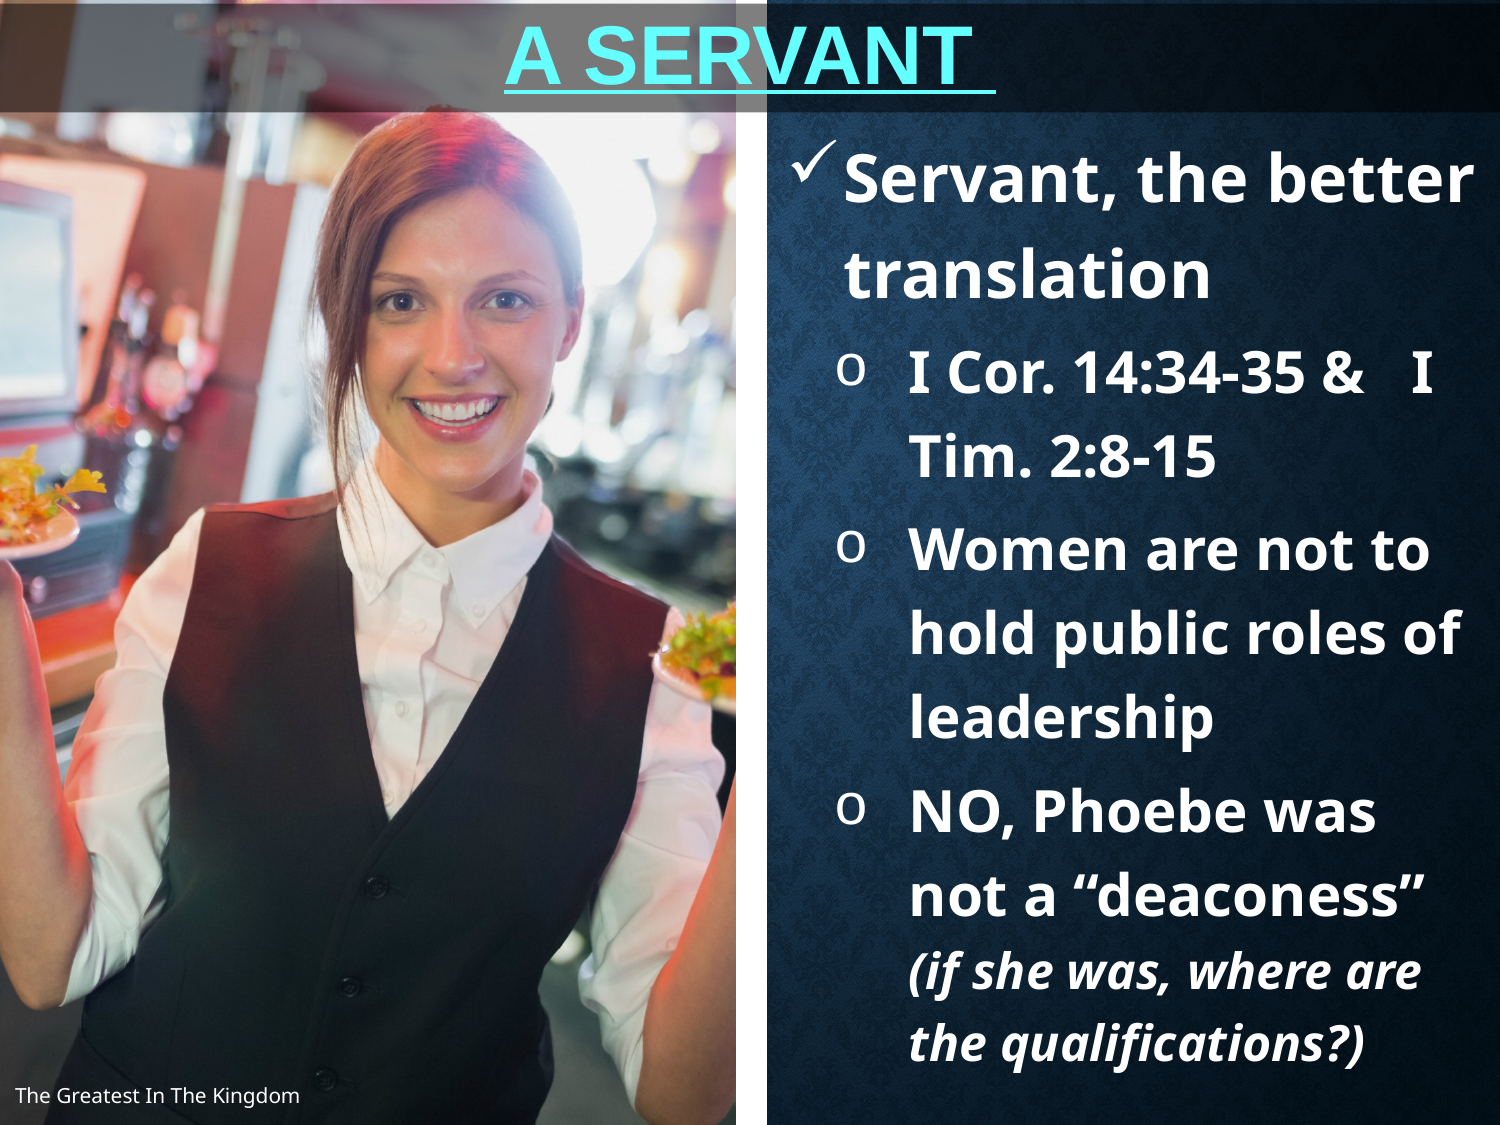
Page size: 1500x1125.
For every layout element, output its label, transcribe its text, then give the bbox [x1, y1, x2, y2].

text_box Servant, the better translation I Cor. 14:34-35 & I Tim. 2:8-15 Women are not to hold public roles of leadership NO, Phoebe was not a “deaconess” (if she was, where are the qualifications?) [767, 113, 1500, 1122]
picture [0, 0, 751, 1125]
title A Servant [755, 3, 1500, 113]
